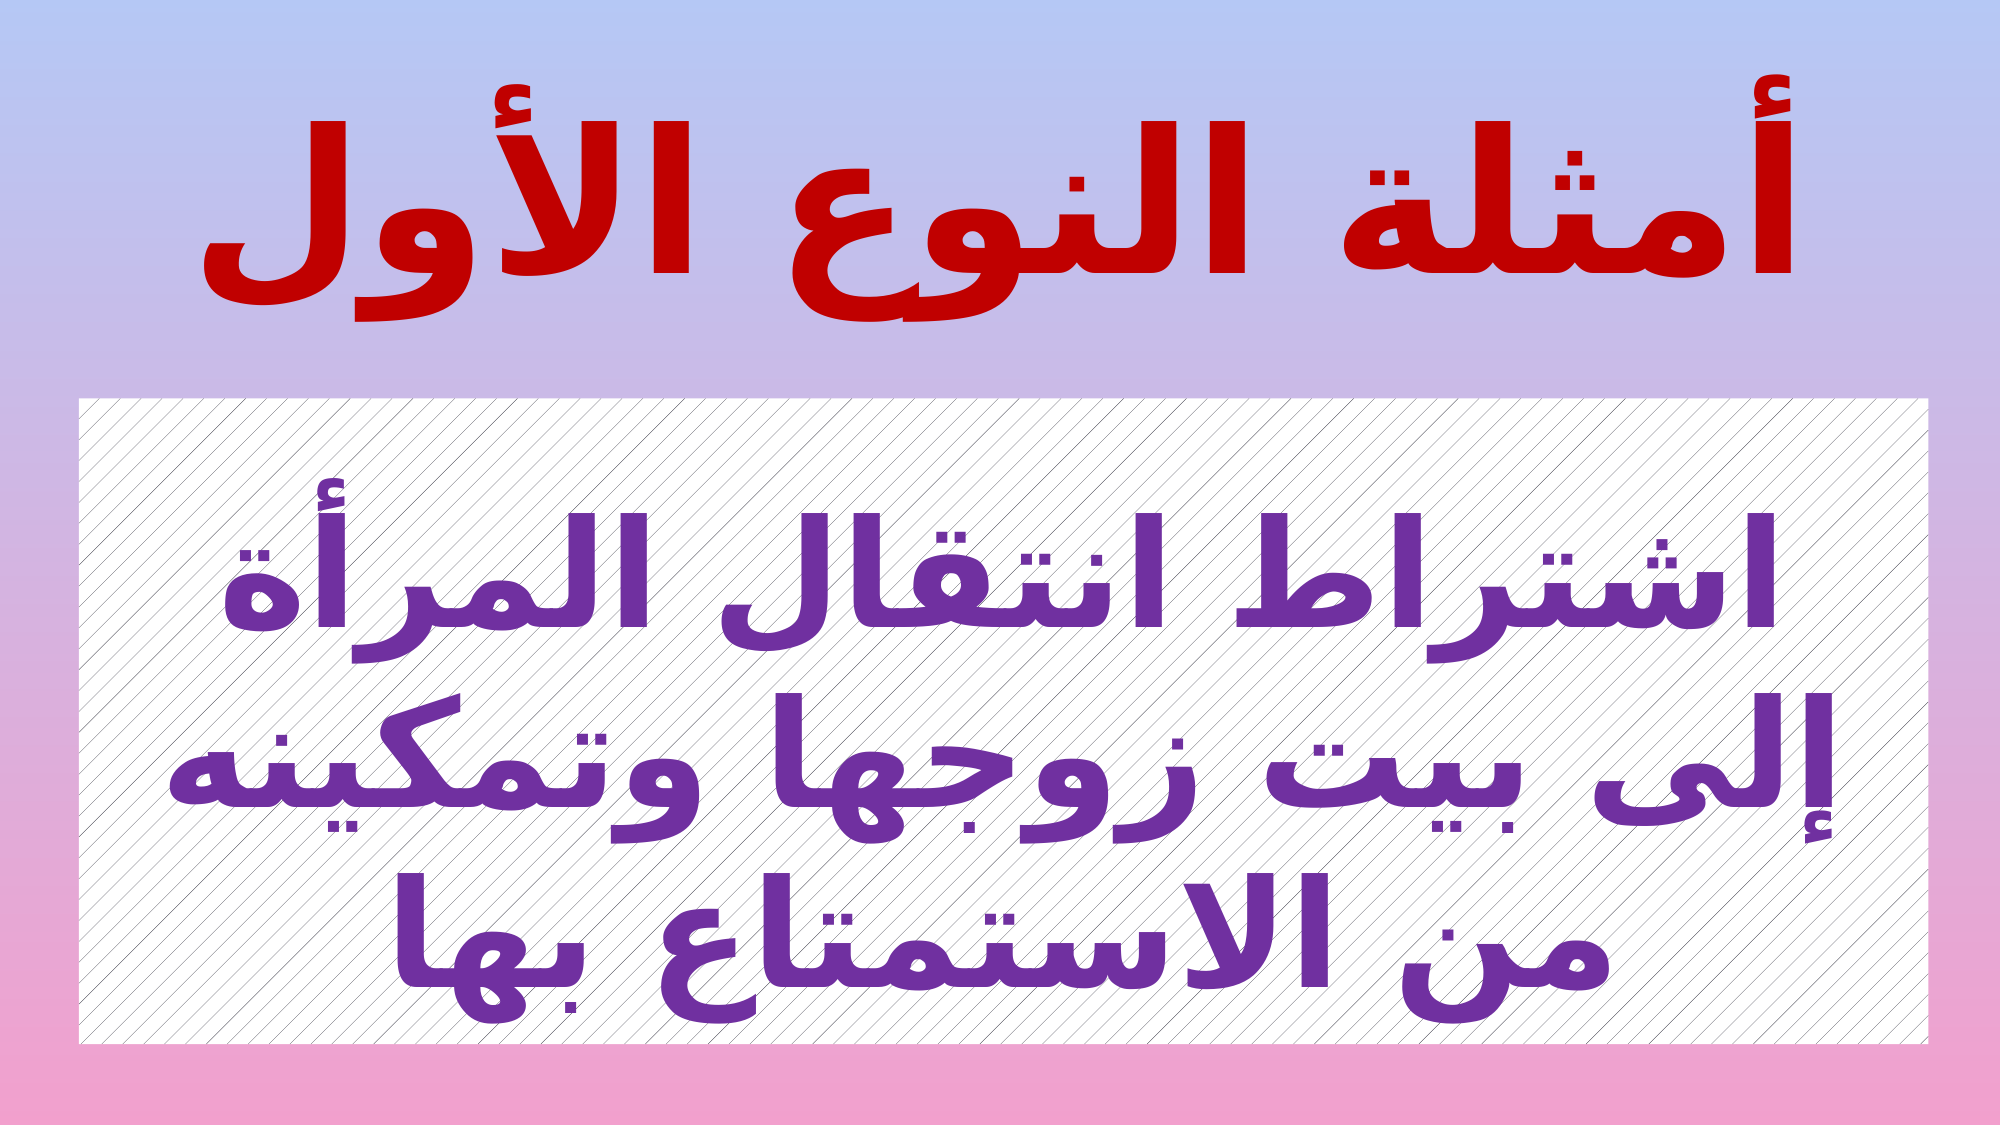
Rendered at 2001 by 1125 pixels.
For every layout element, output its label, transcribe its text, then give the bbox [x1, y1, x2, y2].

list اشتراط انتقال المرأة إلى بيت زوجها وتمكينه من الاستمتاع بها [78, 398, 1929, 1045]
title أمثلة النوع الأول [174, 31, 1825, 386]
